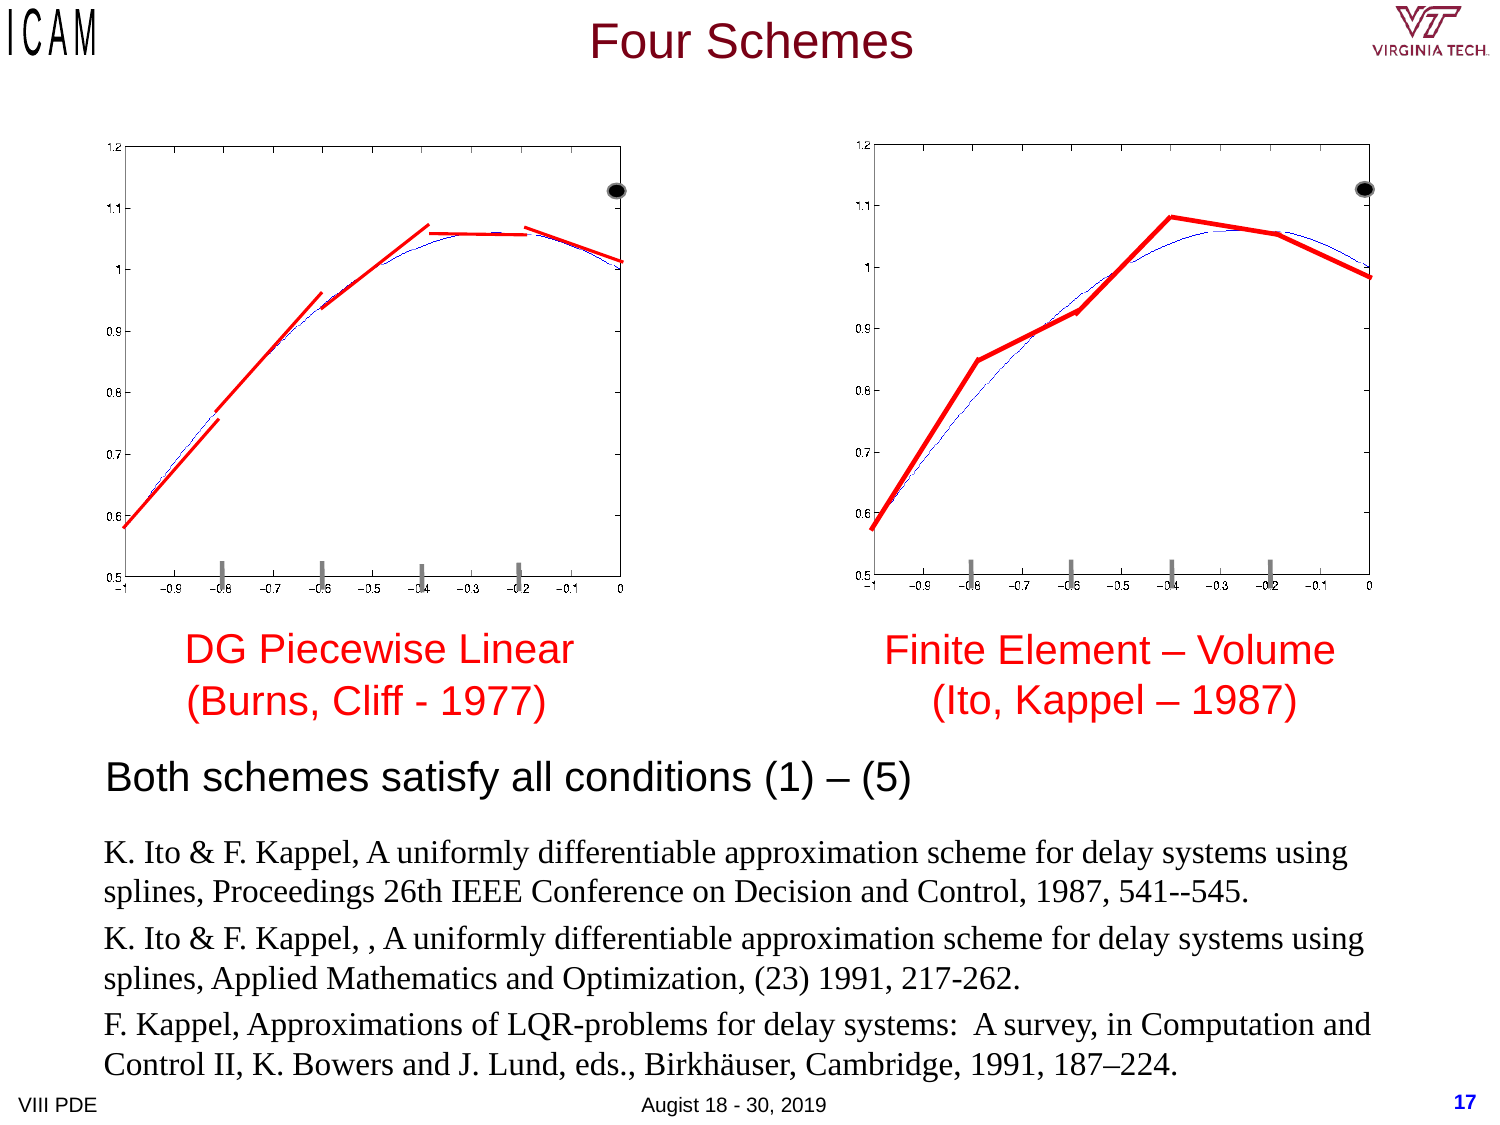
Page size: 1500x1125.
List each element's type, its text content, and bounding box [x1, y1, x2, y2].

picture [1446, 6, 1490, 56]
title Four Schemes [57, 0, 1446, 78]
footer VIII PDE Augist 18 - 30, 2019 [2, 1084, 1354, 1123]
text_box K. Ito & F. Kappel, A uniformly differentiable approximation scheme for delay systems using splines, Proceedings 26th IEEE Conference on Decision and Control, 1987, 541--545. K. Ito & F. Kappel, , A uniformly differentiable approximation scheme for delay systems using splines, Applied Mathematics and Optimization, (23) 1991, 217-262. F. Kappel, Approximations of LQR-problems for delay systems: A survey, in Computation and Control II, K. Bowers and J. Lund, eds., Birkhäuser, Cambridge, 1991, 187–224. [88, 822, 1436, 1090]
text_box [849, 99, 1377, 732]
text_box Both schemes satisfy all conditions (1) – (5) [70, 742, 1430, 813]
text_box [122, 223, 624, 733]
slide_number 17 [1428, 1080, 1492, 1121]
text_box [99, 101, 627, 599]
